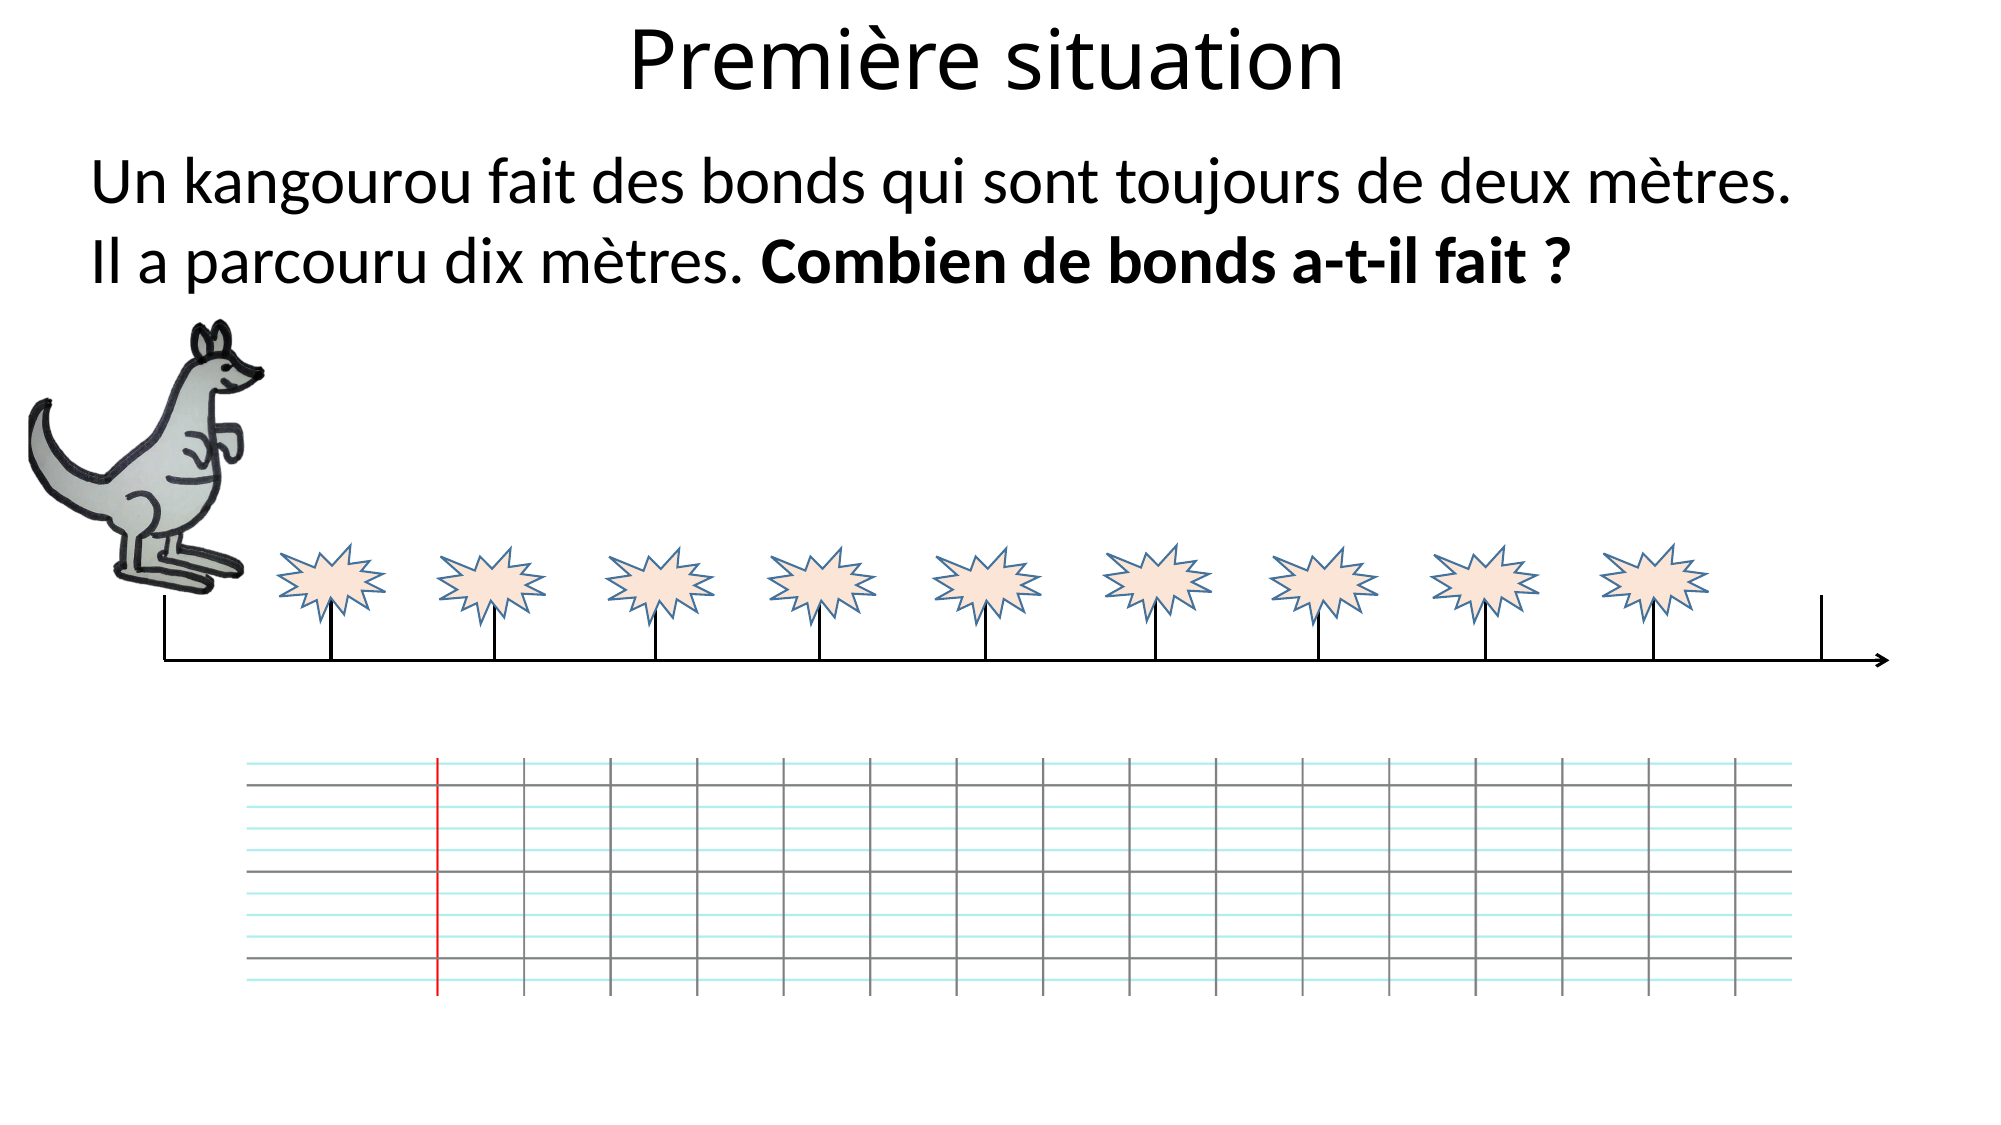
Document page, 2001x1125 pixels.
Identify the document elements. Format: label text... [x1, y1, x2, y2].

text_box [604, 545, 716, 594]
picture [246, 757, 1792, 996]
text_box [931, 545, 1043, 594]
picture [10, 323, 283, 595]
text_box [766, 545, 878, 594]
text_box [1429, 543, 1541, 594]
text_box Un kangourou fait des bonds qui sont toujours de deux mètres. Il a parcouru dix mètres. Combien de bonds a-t-il fait ? [75, 129, 1851, 304]
text_box [279, 542, 387, 594]
text_box [1268, 545, 1380, 594]
text_box [1101, 542, 1213, 594]
text_box [435, 545, 547, 594]
text_box [1598, 542, 1710, 594]
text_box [164, 594, 1890, 661]
title Première situation [125, 25, 1851, 99]
